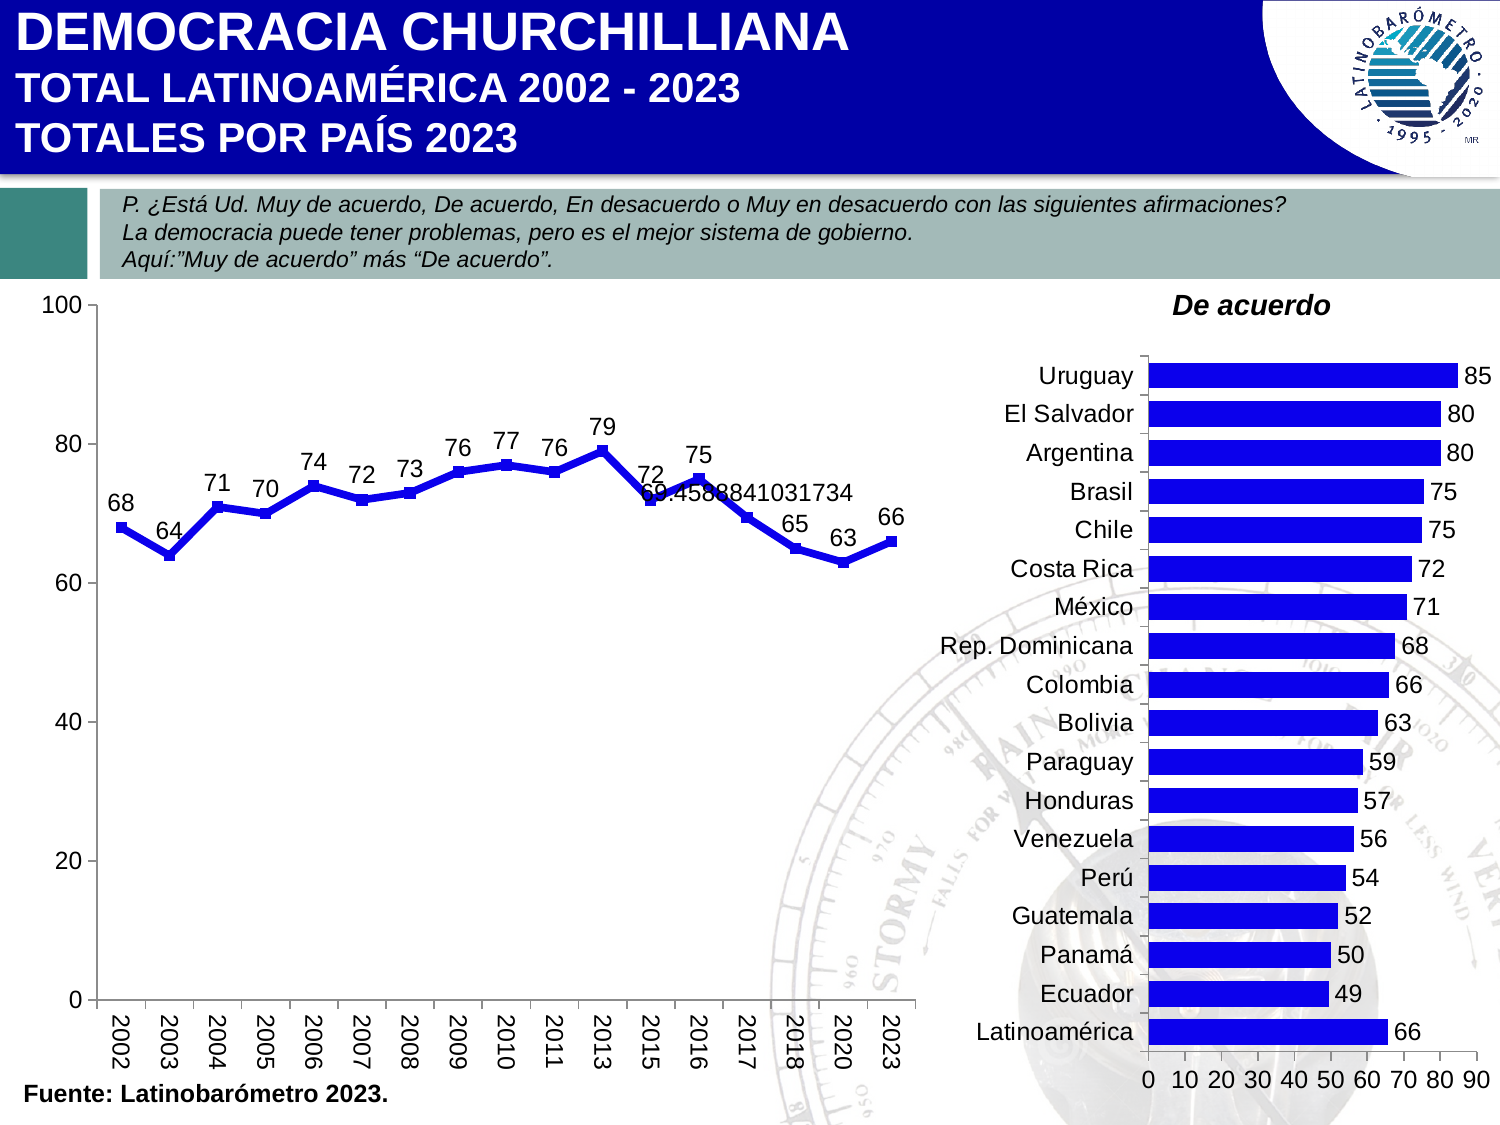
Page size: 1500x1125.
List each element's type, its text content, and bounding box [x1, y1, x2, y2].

text_box De acuerdo [1157, 278, 1439, 323]
text_box DEMOCRACIA CHURCHILLIANA TOTAL LATINOAMÉRICA 2002 - 2023 TOTALES POR PAÍS 2023 [0, 0, 1158, 173]
chart [932, 324, 1500, 1116]
chart [40, 290, 928, 1083]
picture [1352, 6, 1483, 144]
list P. ¿Está Ud. Muy de acuerdo, De acuerdo, En desacuerdo o Muy en desacuerdo con las siguientes afirmaciones? La democracia puede tener problemas, pero es el mejor sistema de gobierno. Aquí:”Muy de acuerdo” más “De acuerdo”. [96, 185, 1500, 283]
